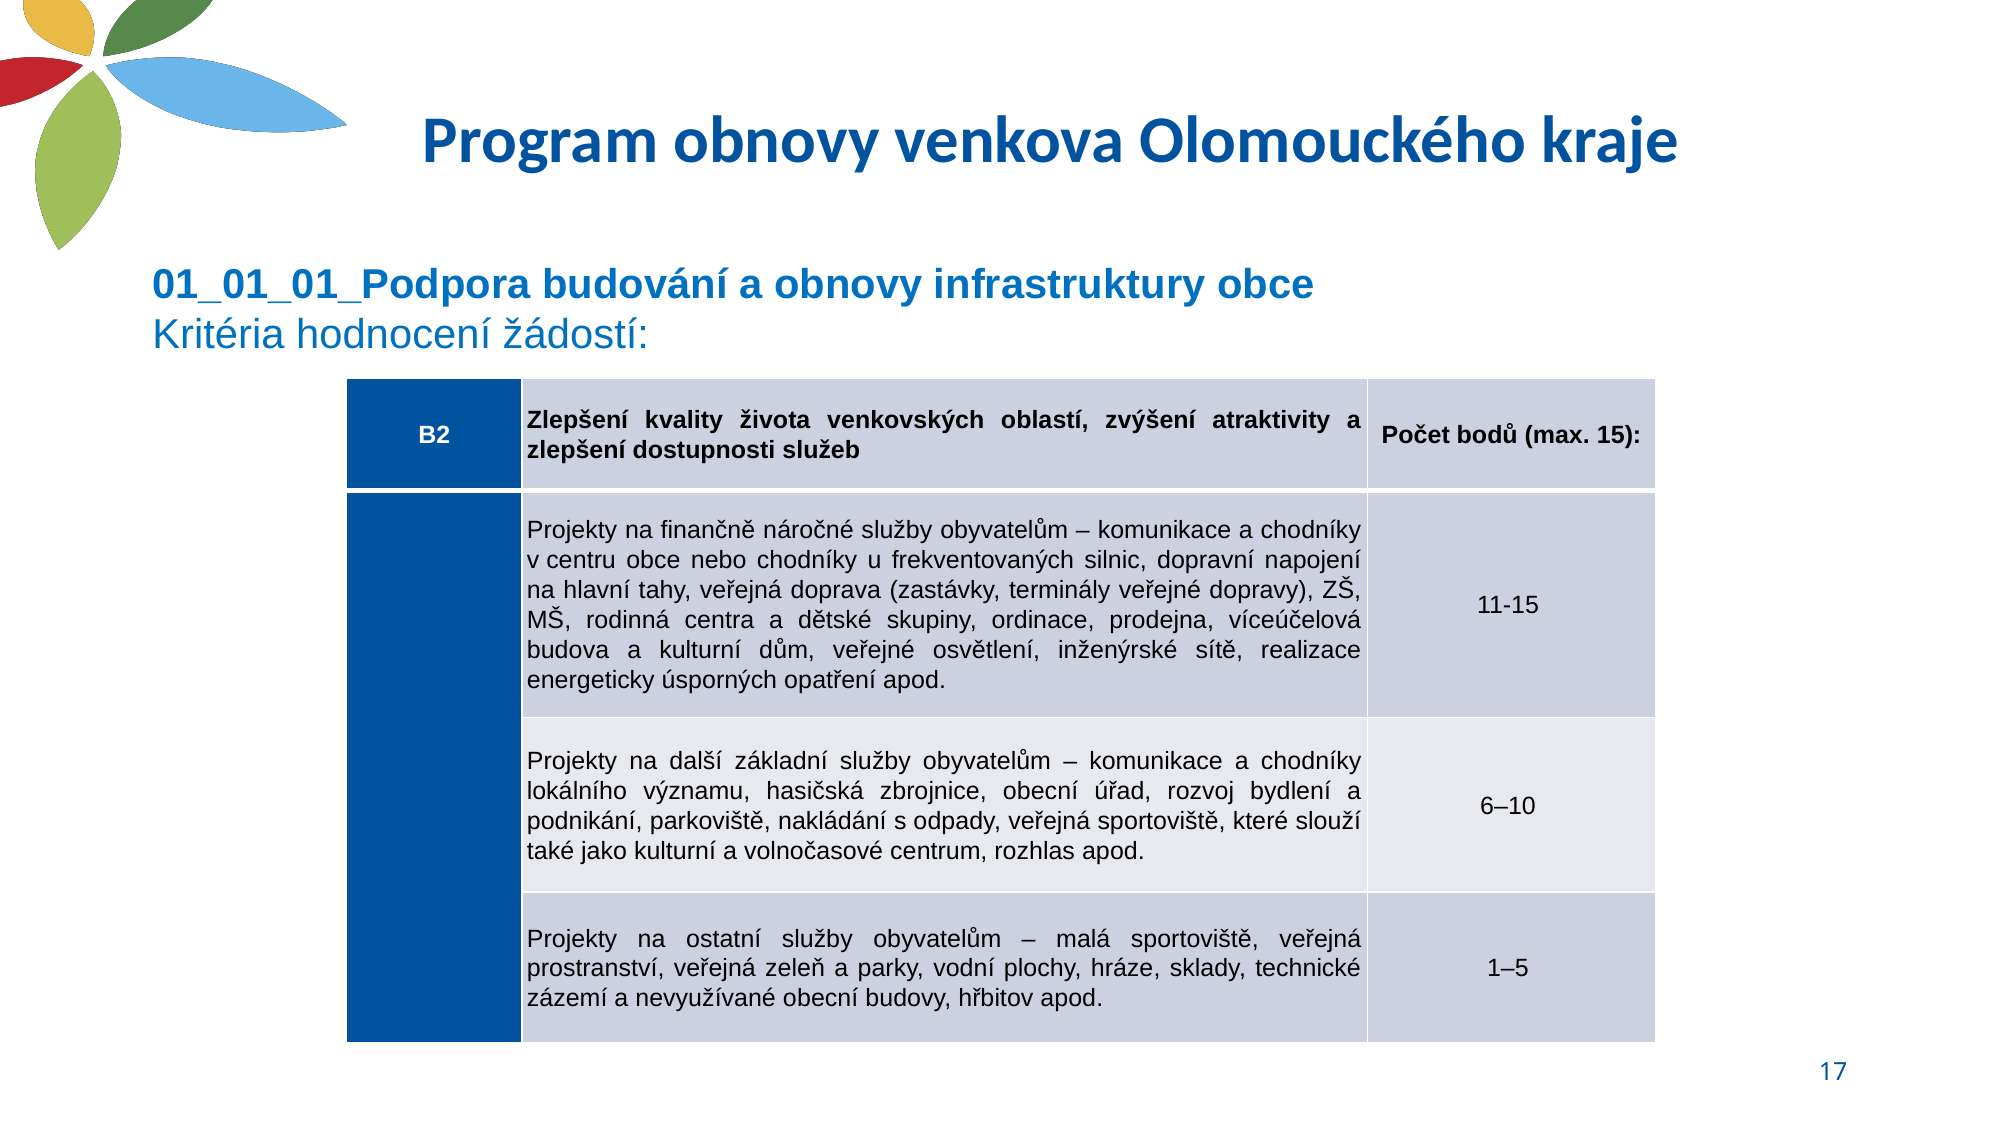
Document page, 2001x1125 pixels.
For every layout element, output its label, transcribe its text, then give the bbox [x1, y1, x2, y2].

table_cell Projekty na další základní služby obyvatelům – komunikace a chodníky lokálního významu, hasičská zbrojnice, obecní úřad, rozvoj bydlení a podnikání, parkoviště, nakládání s odpady, veřejná sportoviště, které slouží také jako kulturní a volnočasové centrum, rozhlas apod. [523, 718, 1367, 891]
picture [0, 0, 347, 250]
table_cell Projekty na ostatní služby obyvatelům – malá sportoviště, veřejná prostranství, veřejná zeleň a parky, vodní plochy, hráze, sklady, technické zázemí a nevyužívané obecní budovy, hřbitov apod. [523, 893, 1367, 1042]
slide_number 17 [1412, 1042, 1863, 1103]
table_cell 11-15 [1368, 493, 1655, 717]
table_header Počet bodů (max. 15): [1368, 379, 1655, 488]
list 01_01_01_Podpora budování a obnovy infrastruktury obce Kritéria hodnocení žádostí: [137, 249, 1863, 1079]
table_cell 1–5 [1368, 893, 1655, 1042]
table_header B2 [347, 379, 521, 488]
table_header Zlepšení kvality života venkovských oblastí, zvýšení atraktivity a zlepšení dostupnosti služeb [523, 379, 1367, 488]
table_cell [347, 493, 521, 1042]
table_cell 6–10 [1368, 718, 1655, 891]
title Program obnovy venkova Olomouckého kraje [347, 97, 1932, 214]
table_cell Projekty na finančně náročné služby obyvatelům – komunikace a chodníky v centru obce nebo chodníky u frekventovaných silnic, dopravní napojení na hlavní tahy, veřejná doprava (zastávky, terminály veřejné dopravy), ZŠ, MŠ, rodinná centra a dětské skupiny, ordinace, prodejna, víceúčelová budova a kulturní dům, veřejné osvětlení, inženýrské sítě, realizace energeticky úsporných opatření apod. [523, 493, 1367, 717]
